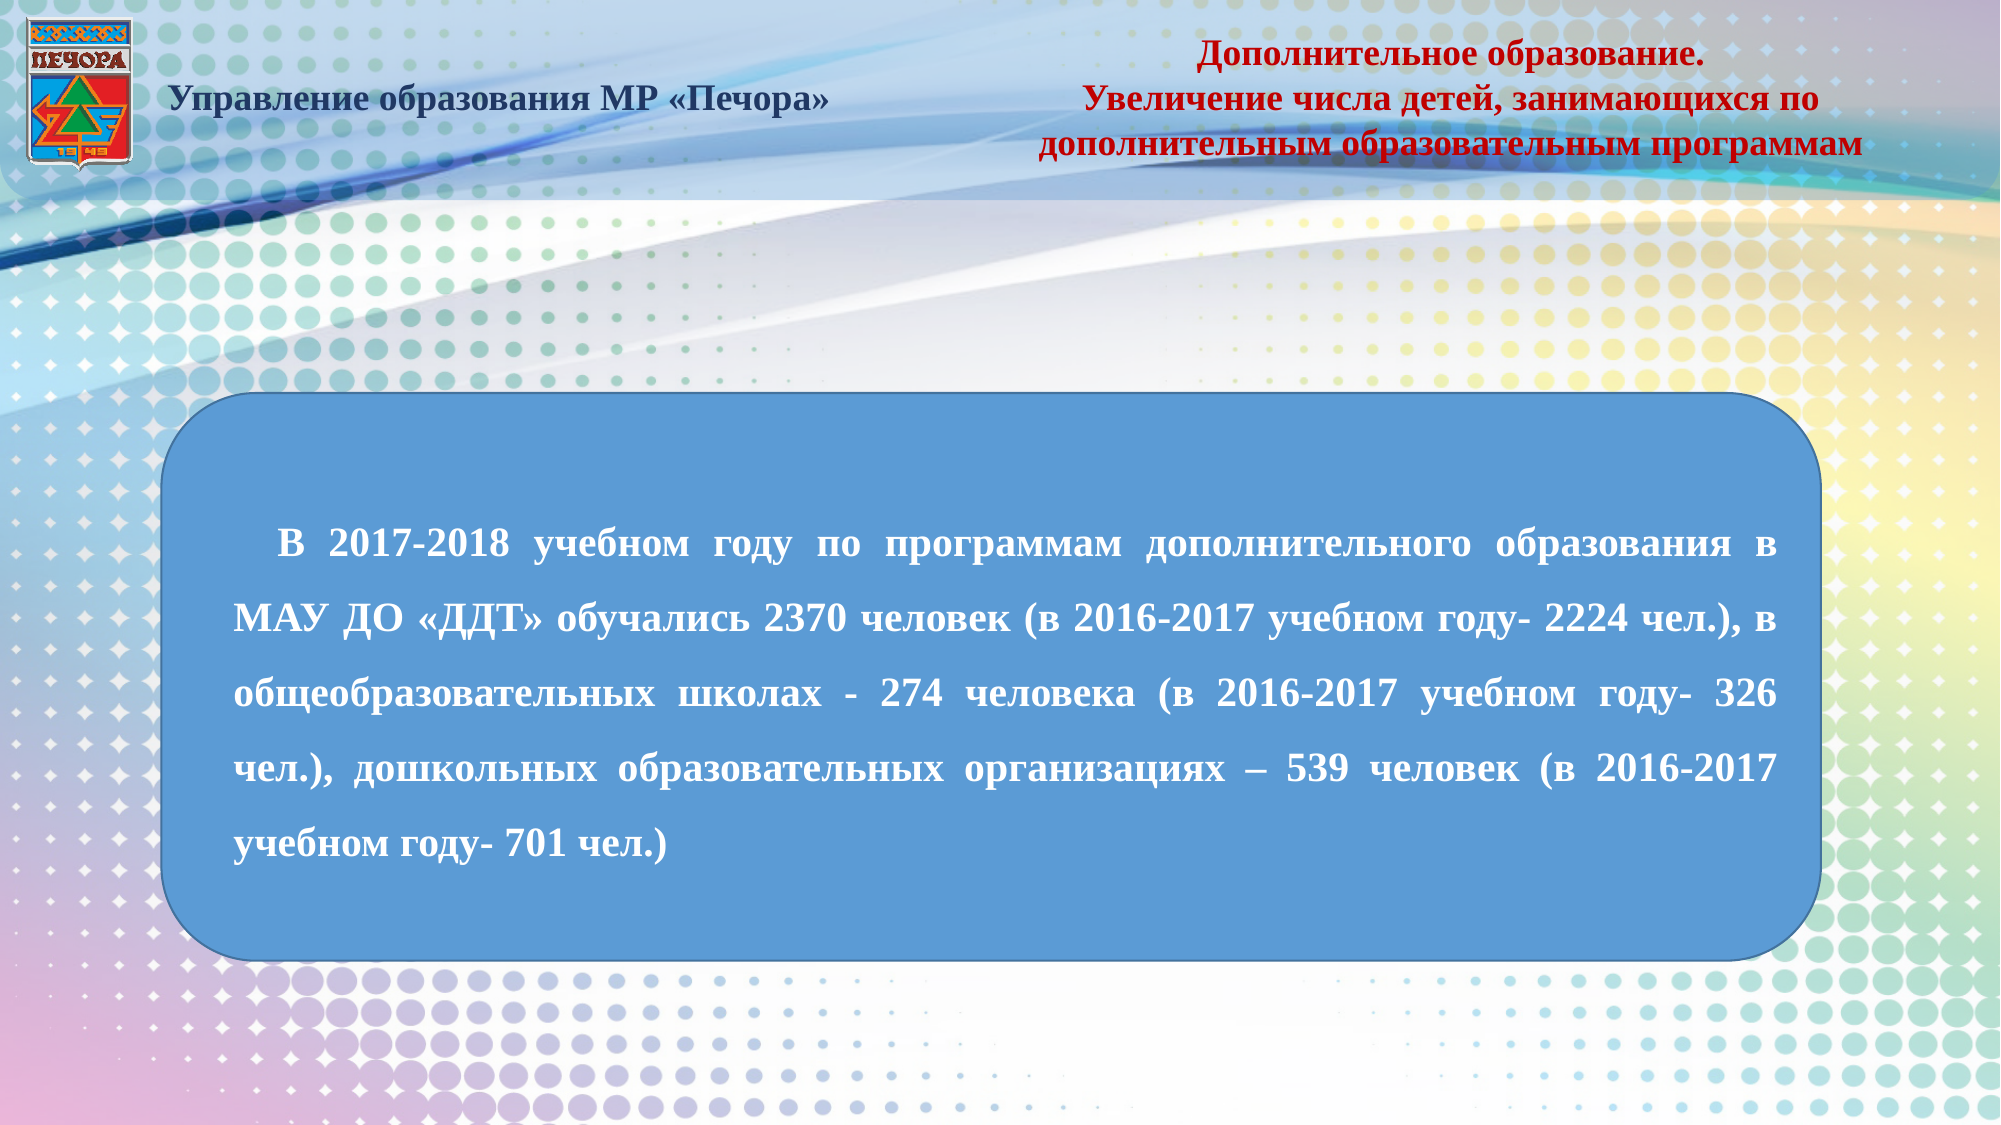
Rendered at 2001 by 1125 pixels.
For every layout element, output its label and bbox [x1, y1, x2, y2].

list [0, 0, 2000, 1125]
picture [26, 17, 133, 172]
